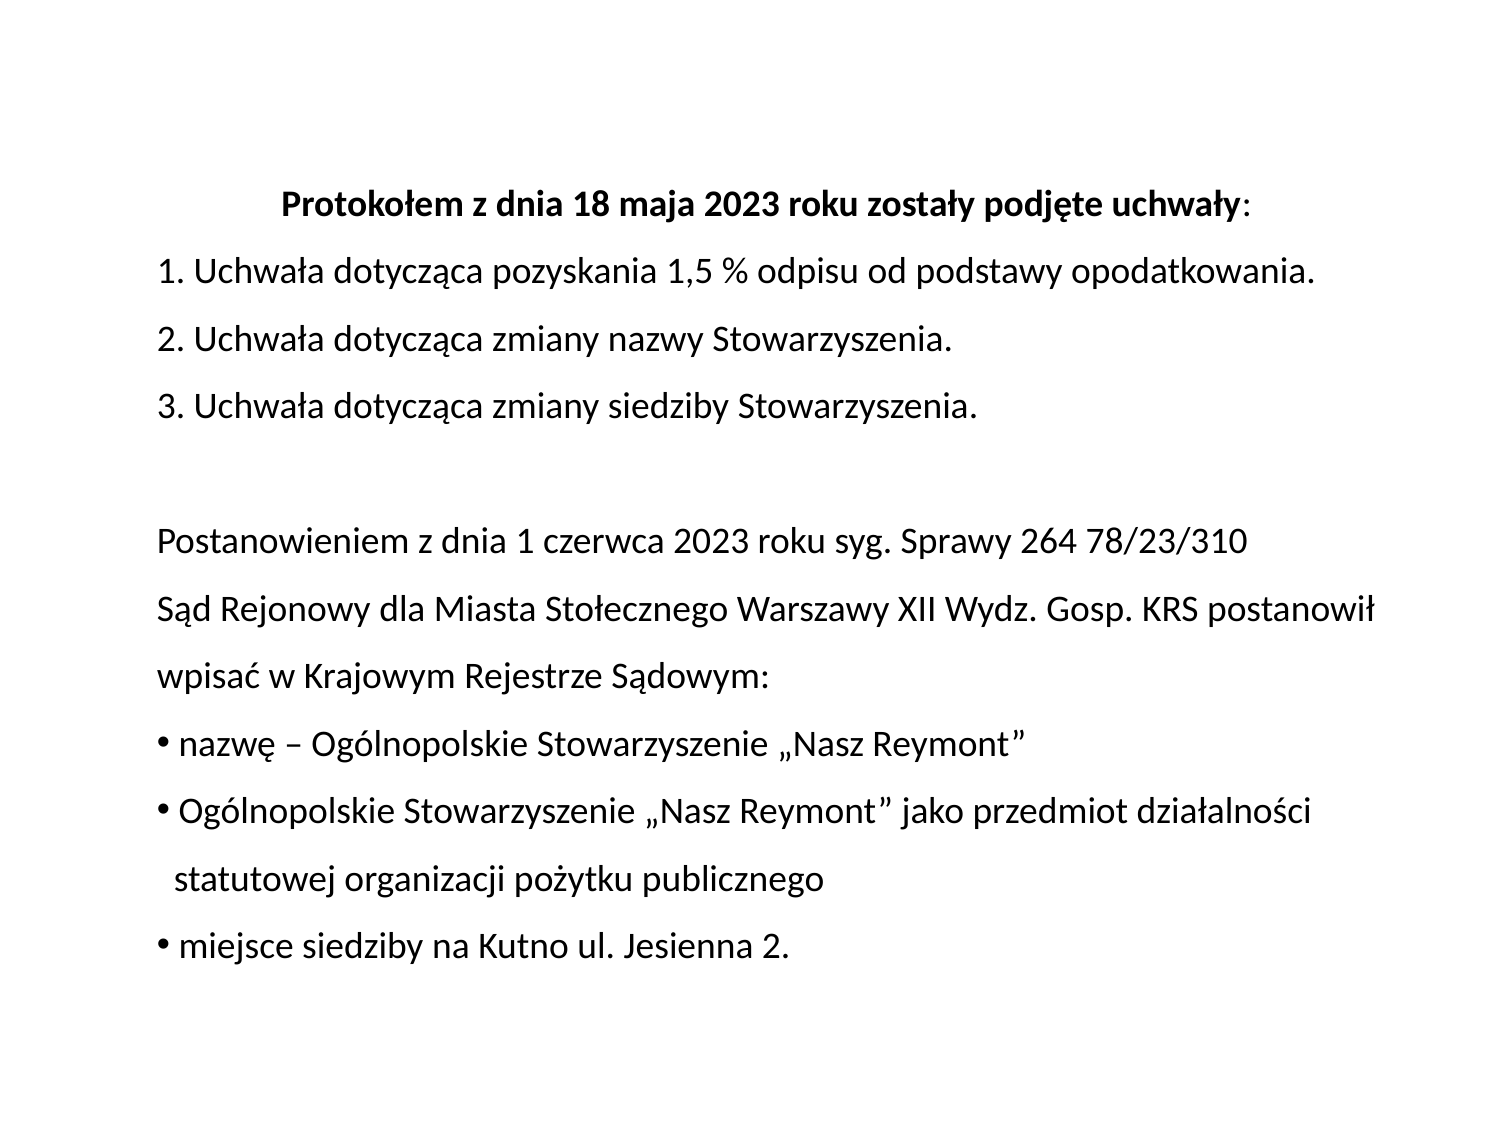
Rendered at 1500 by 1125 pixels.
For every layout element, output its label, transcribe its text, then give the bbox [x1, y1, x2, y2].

text_box Protokołem z dnia 18 maja 2023 roku zostały podjęte uchwały: 1. Uchwała dotycząca pozyskania 1,5 % odpisu od podstawy opodatkowania. 2. Uchwała dotycząca zmiany nazwy Stowarzyszenia. 3. Uchwała dotycząca zmiany siedziby Stowarzyszenia. Postanowieniem z dnia 1 czerwca 2023 roku syg. Sprawy 264 78/23/310 Sąd Rejonowy dla Miasta Stołecznego Warszawy XII Wydz. Gosp. KRS postanowił wpisać w Krajowym Rejestrze Sądowym: nazwę – Ogólnopolskie Stowarzyszenie „Nasz Reymont” Ogólnopolskie Stowarzyszenie „Nasz Reymont” jako przedmiot działalności statutowej organizacji pożytku publicznego miejsce siedziby na Kutno ul. Jesienna 2. [142, 148, 1392, 974]
